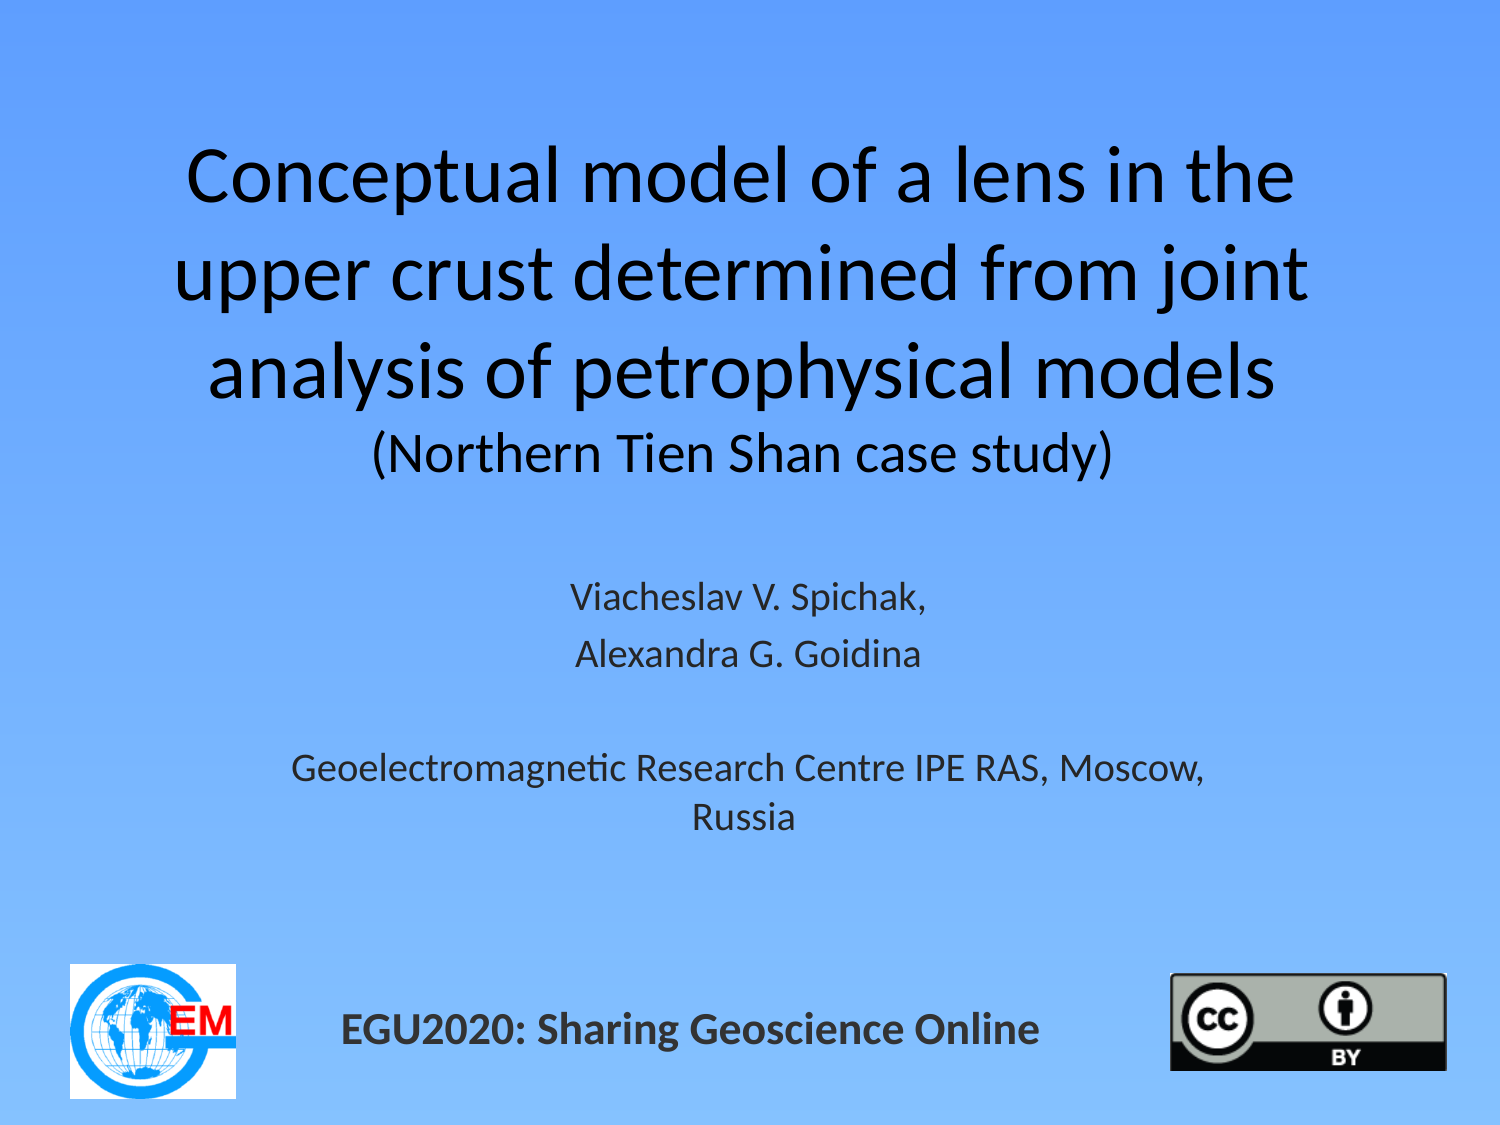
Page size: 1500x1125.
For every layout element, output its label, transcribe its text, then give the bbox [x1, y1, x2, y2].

text_box EGU2020: Sharing Geoscience Online [324, 991, 1058, 1062]
title Conceptual model of a lens in the upper crust determined from joint analysis of petrophysical models (Northern Tien Shan case study) [105, 113, 1381, 492]
picture [70, 963, 236, 1099]
subtitle Viacheslav V. Spichak, Alexandra G. Goidina Geoelectromagnetic Research Centre IPE RAS, Moscow, Russia [275, 562, 1223, 850]
picture [1169, 973, 1448, 1071]
